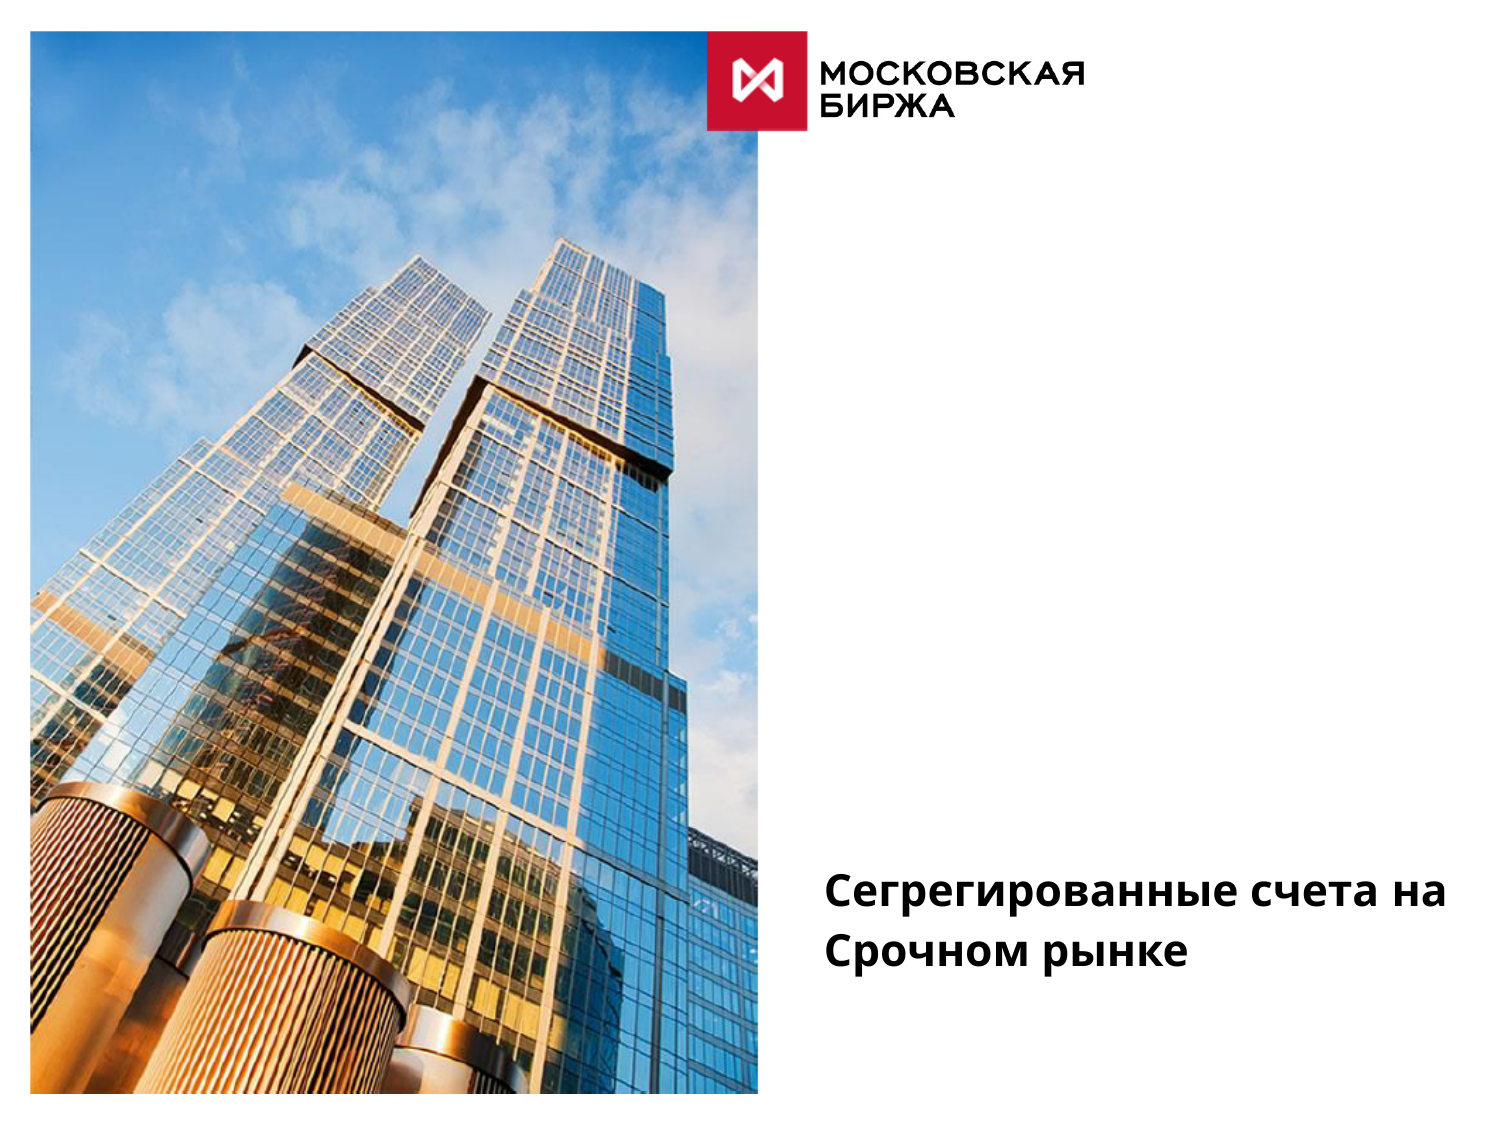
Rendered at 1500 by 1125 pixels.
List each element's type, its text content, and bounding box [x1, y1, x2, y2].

list Сегрегированные счета на Срочном рынке [814, 739, 1483, 991]
picture [29, 30, 1105, 1095]
